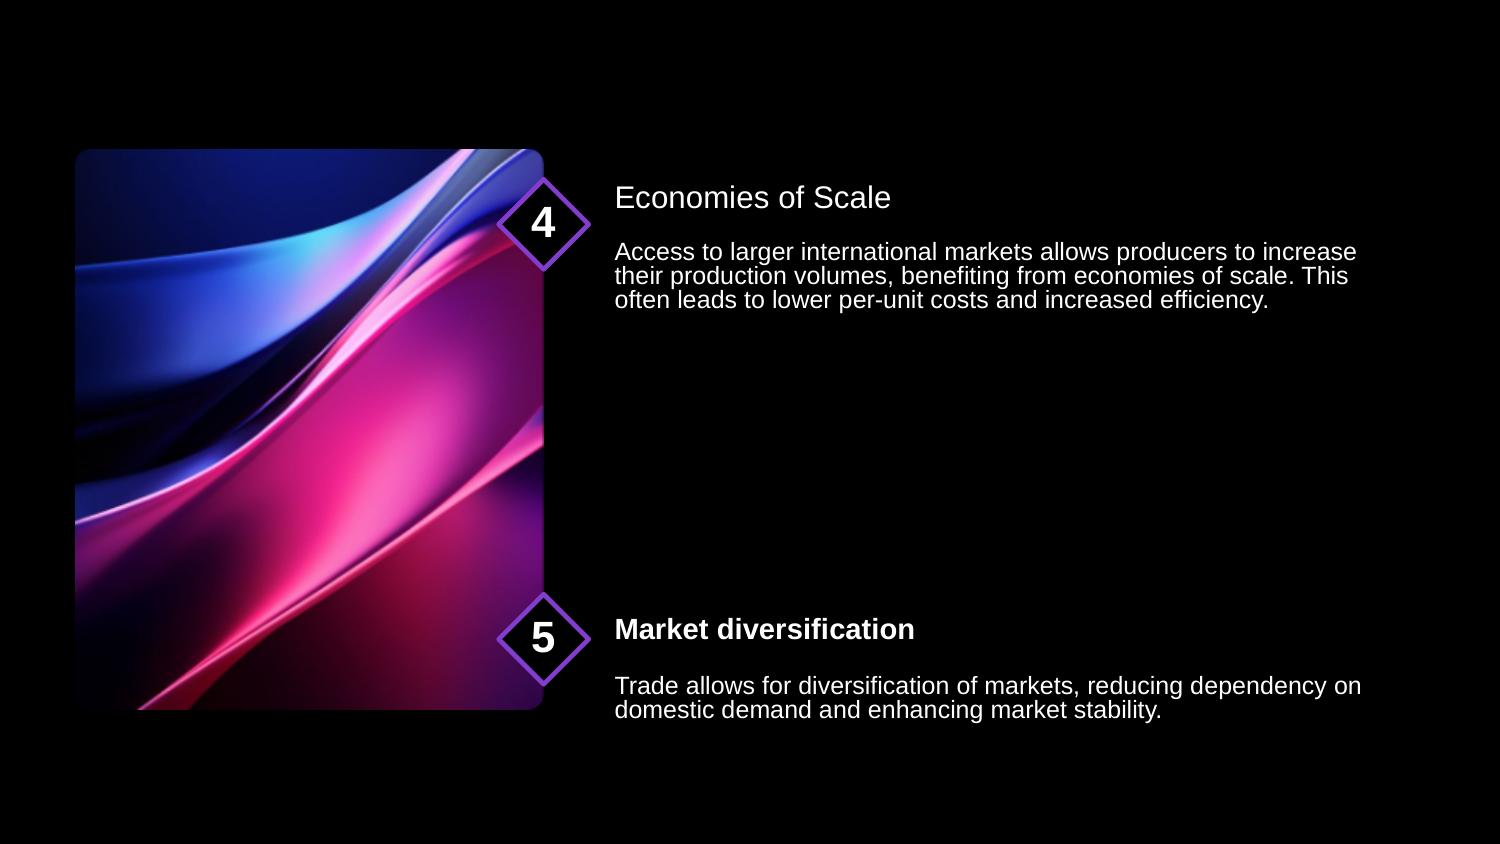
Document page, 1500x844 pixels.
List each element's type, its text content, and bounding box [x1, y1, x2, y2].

picture [74, 149, 544, 710]
text_box 5 [544, 603, 586, 677]
text_box 4 [544, 188, 586, 262]
text_box Access to larger international markets allows producers to increase their production volumes, benefiting from economies of scale. This often leads to lower per-unit costs and increased efficiency. [598, 226, 1409, 329]
text_box Market diversification [598, 603, 1349, 659]
text_box [544, 179, 553, 188]
text_box [544, 677, 551, 684]
text_box [544, 262, 552, 270]
text_box Economies of Scale [598, 169, 1349, 226]
text_box Trade allows for diversification of markets, reducing dependency on domestic demand and enhancing market stability. [598, 659, 1409, 739]
text_box [544, 594, 553, 603]
